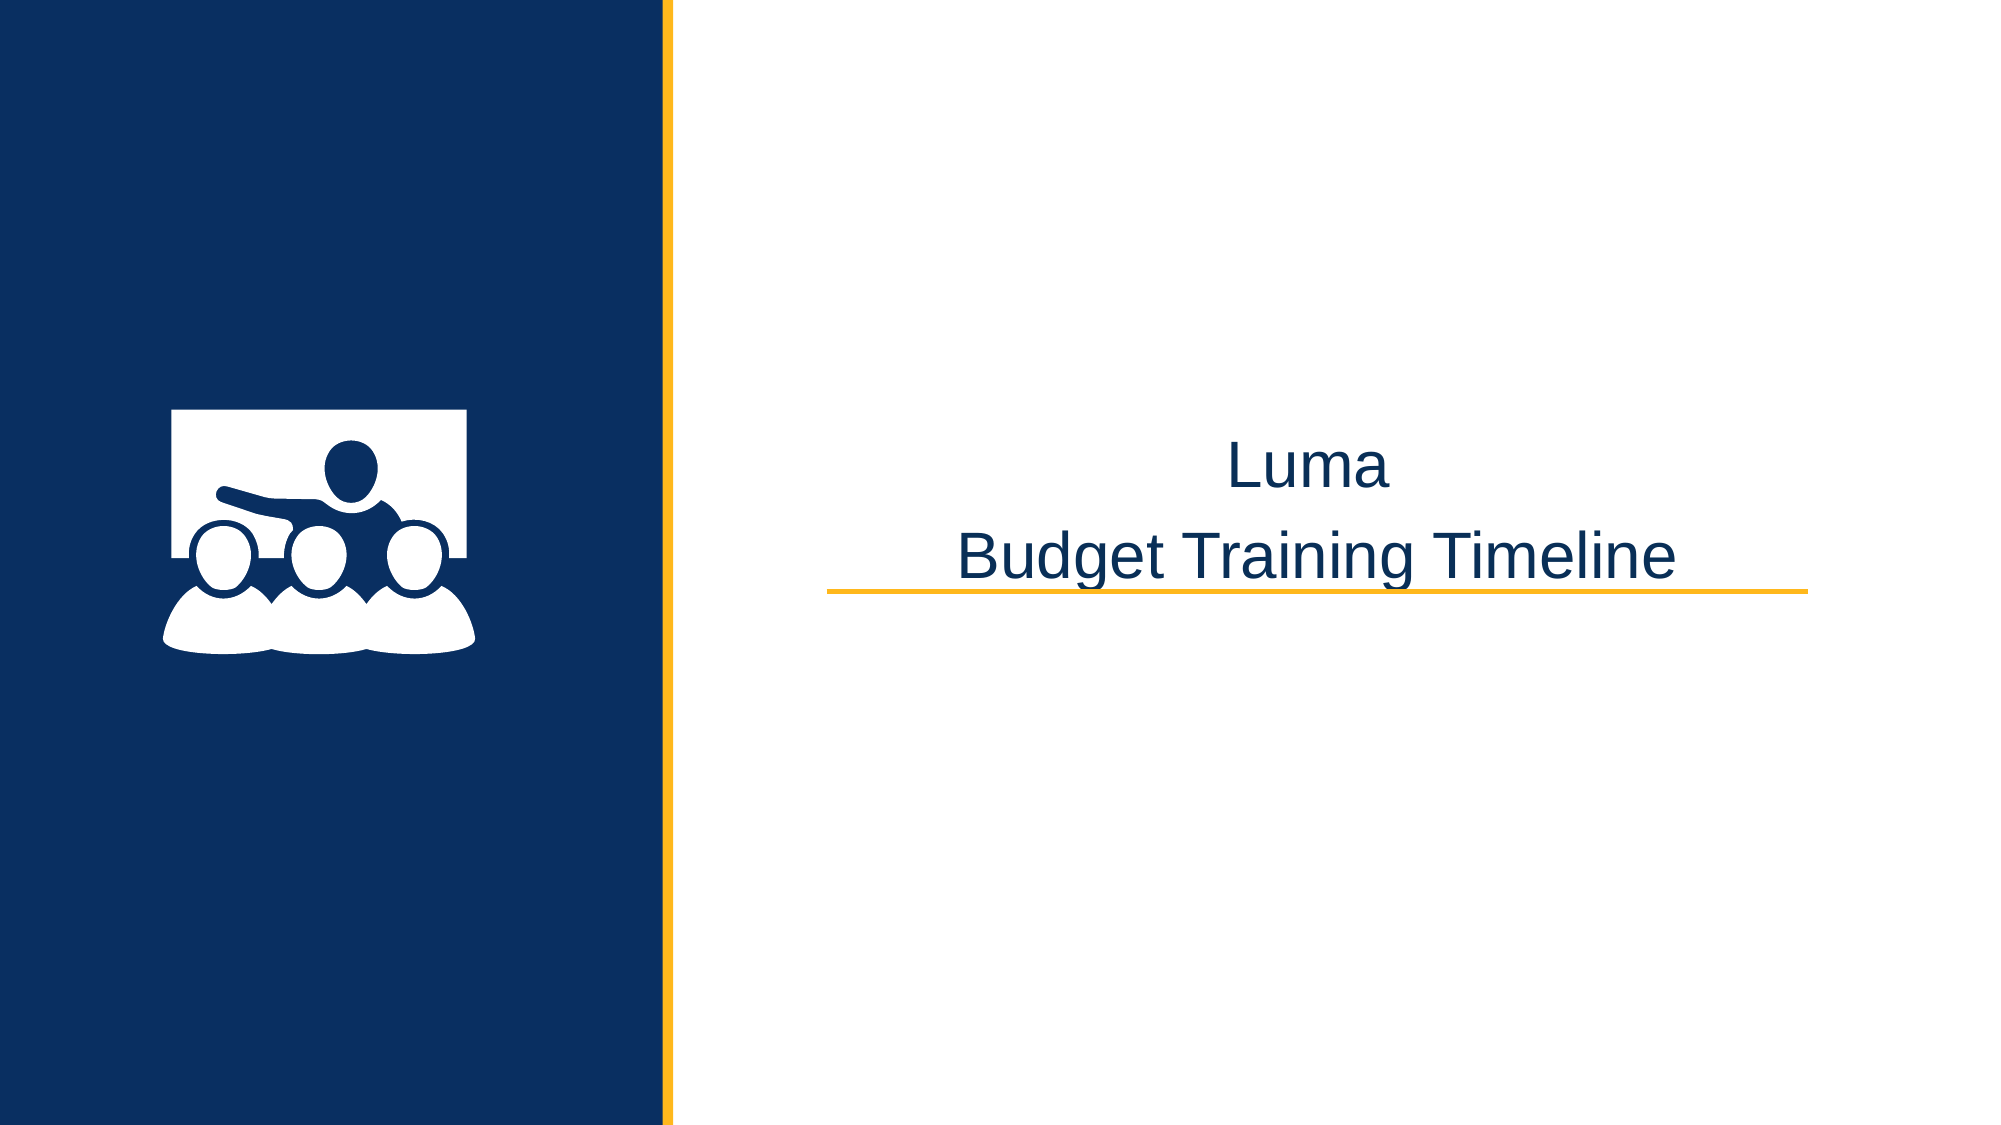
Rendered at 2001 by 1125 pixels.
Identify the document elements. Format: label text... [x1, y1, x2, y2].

text_box [291, 526, 347, 590]
text_box [387, 526, 442, 590]
list Luma Budget Training Timeline [784, 423, 1850, 602]
text_box [171, 409, 467, 559]
text_box [196, 526, 252, 590]
text_box [162, 585, 476, 655]
